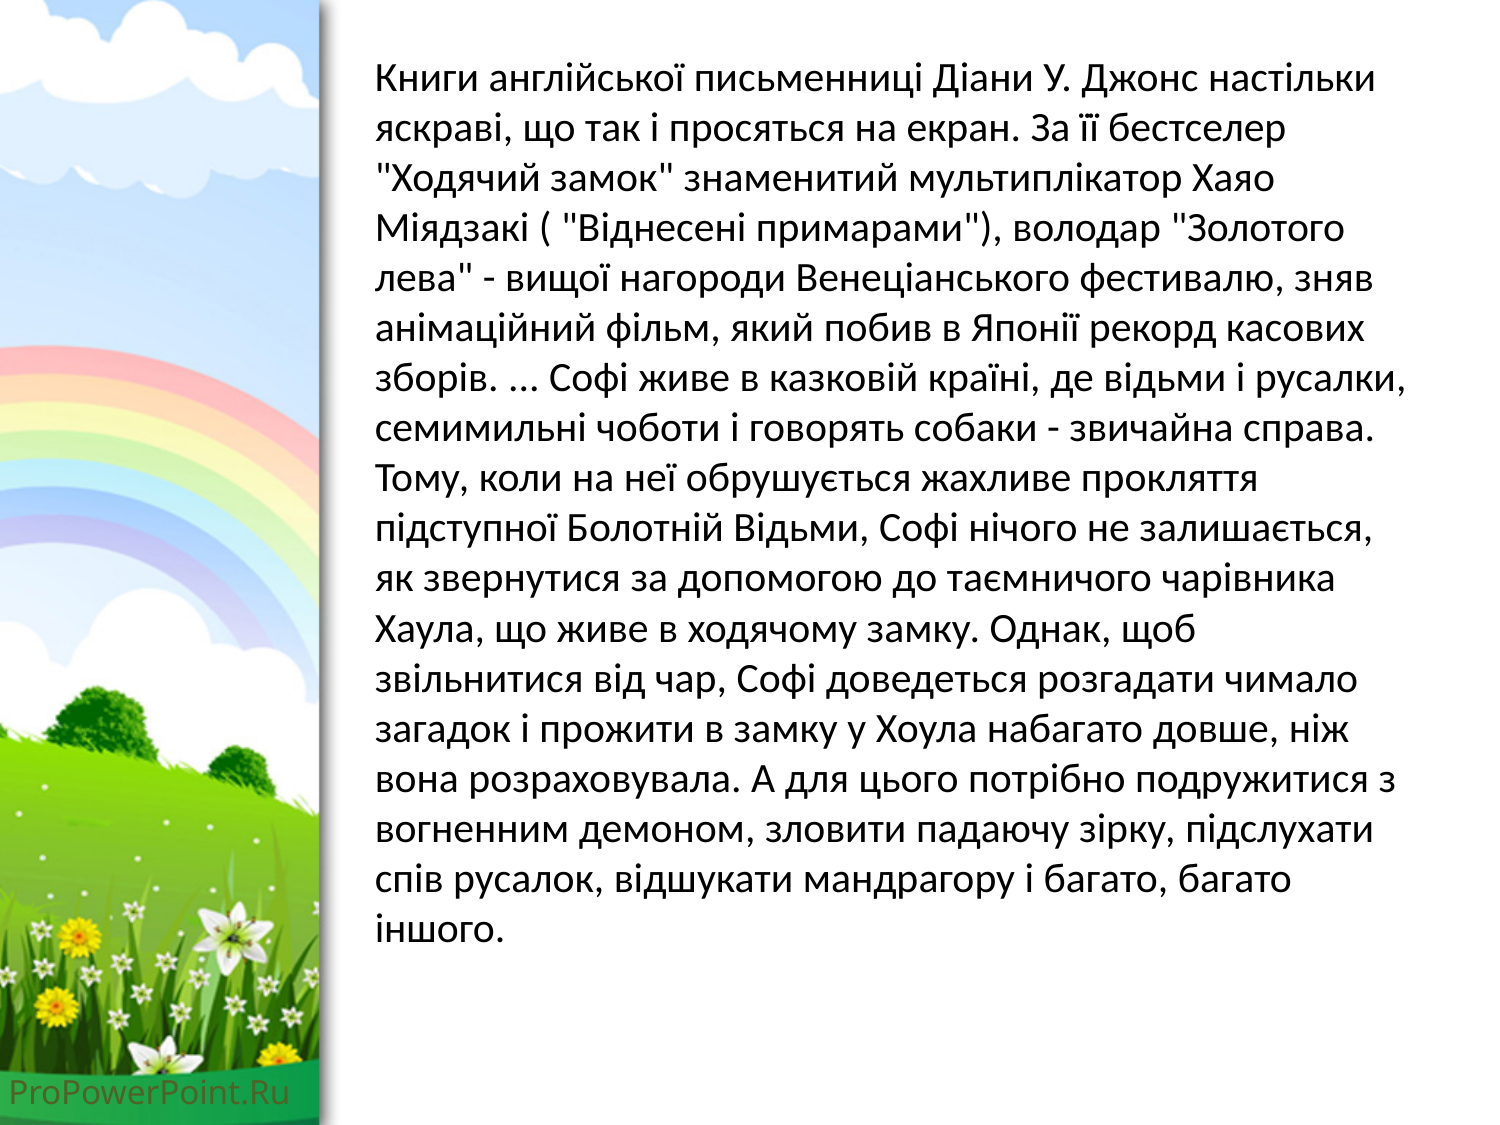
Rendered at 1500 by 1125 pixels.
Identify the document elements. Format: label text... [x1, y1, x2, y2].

text_box Книги англійської письменниці Діани У. Джонс настільки яскраві, що так і просяться на екран. За її бестселер "Ходячий замок" знаменитий мультиплікатор Хаяо Міядзакі ( "Віднесені примарами"), володар "Золотого лева" - вищої нагороди Венеціанського фестивалю, зняв анімаційний фільм, який побив в Японії рекорд касових зборів. ... Софі живе в казковій країні, де відьми і русалки, семимильні чоботи і говорять собаки - звичайна справа. Тому, коли на неї обрушується жахливе прокляття підступної Болотній Відьми, Софі нічого не залишається, як звернутися за допомогою до таємничого чарівника Хаула, що живе в ходячому замку. Однак, щоб звільнитися від чар, Софі доведеться розгадати чимало загадок і прожити в замку у Хоула набагато довше, ніж вона розраховувала. А для цього потрібно подружитися з вогненним демоном, зловити падаючу зірку, підслухати спів русалок, відшукати мандрагору і багато, багато іншого. [360, 42, 1424, 958]
picture [0, 0, 1500, 1125]
